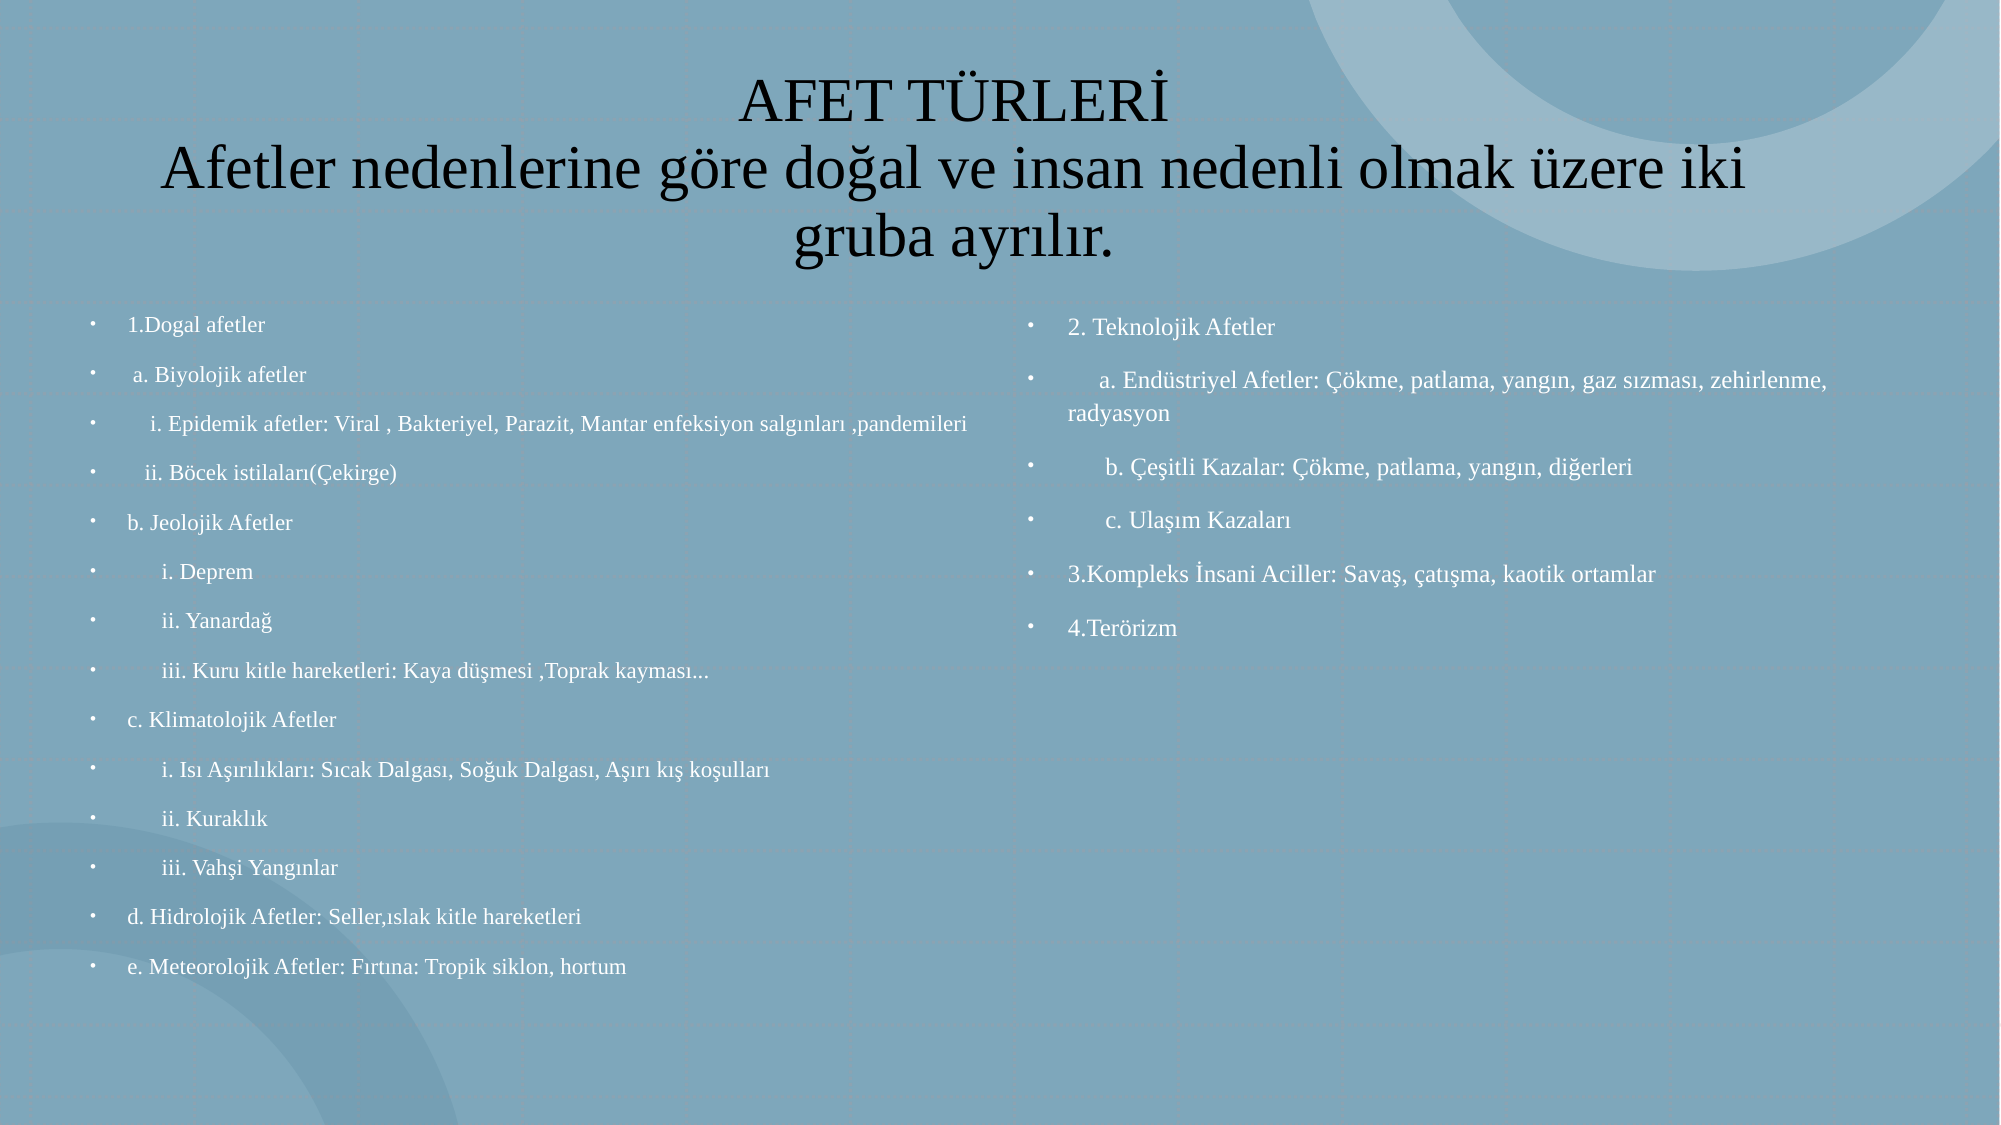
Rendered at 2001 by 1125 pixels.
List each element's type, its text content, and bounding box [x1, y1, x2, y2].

list 2. Teknolojik Afetler a. Endüstriyel Afetler: Çökme, patlama, yangın, gaz sızması, zehirlenme, radyasyon b. Çeşitli Kazalar: Çökme, patlama, yangın, diğerleri c. Ulaşım Kazaları 3.Kompleks İnsani Aciller: Savaş, çatışma, kaotik ortamlar 4.Terörizm [1012, 299, 1863, 1014]
title AFET TÜRLERİ Afetler nedenlerine göre doğal ve insan nedenli olmak üzere iki gruba ayrılır. [75, 59, 1834, 278]
list 1.Dogal afetler a. Biyolojik afetler i. Epidemik afetler: Viral , Bakteriyel, Parazit, Mantar enfeksiyon salgınları ,pandemileri ii. Böcek istilaları(Çekirge) b. Jeolojik Afetler i. Deprem ii. Yanardağ iii. Kuru kitle hareketleri: Kaya düşmesi ,Toprak kayması... c. Klimatolojik Afetler i. Isı Aşırılıkları: Sıcak Dalgası, Soğuk Dalgası, Aşırı kış koşulları ii. Kuraklık iii. Vahşi Yangınlar d. Hidrolojik Afetler: Seller,ıslak kitle hareketleri e. Meteorolojik Afetler: Fırtına: Tropik siklon, hortum [75, 299, 988, 1014]
